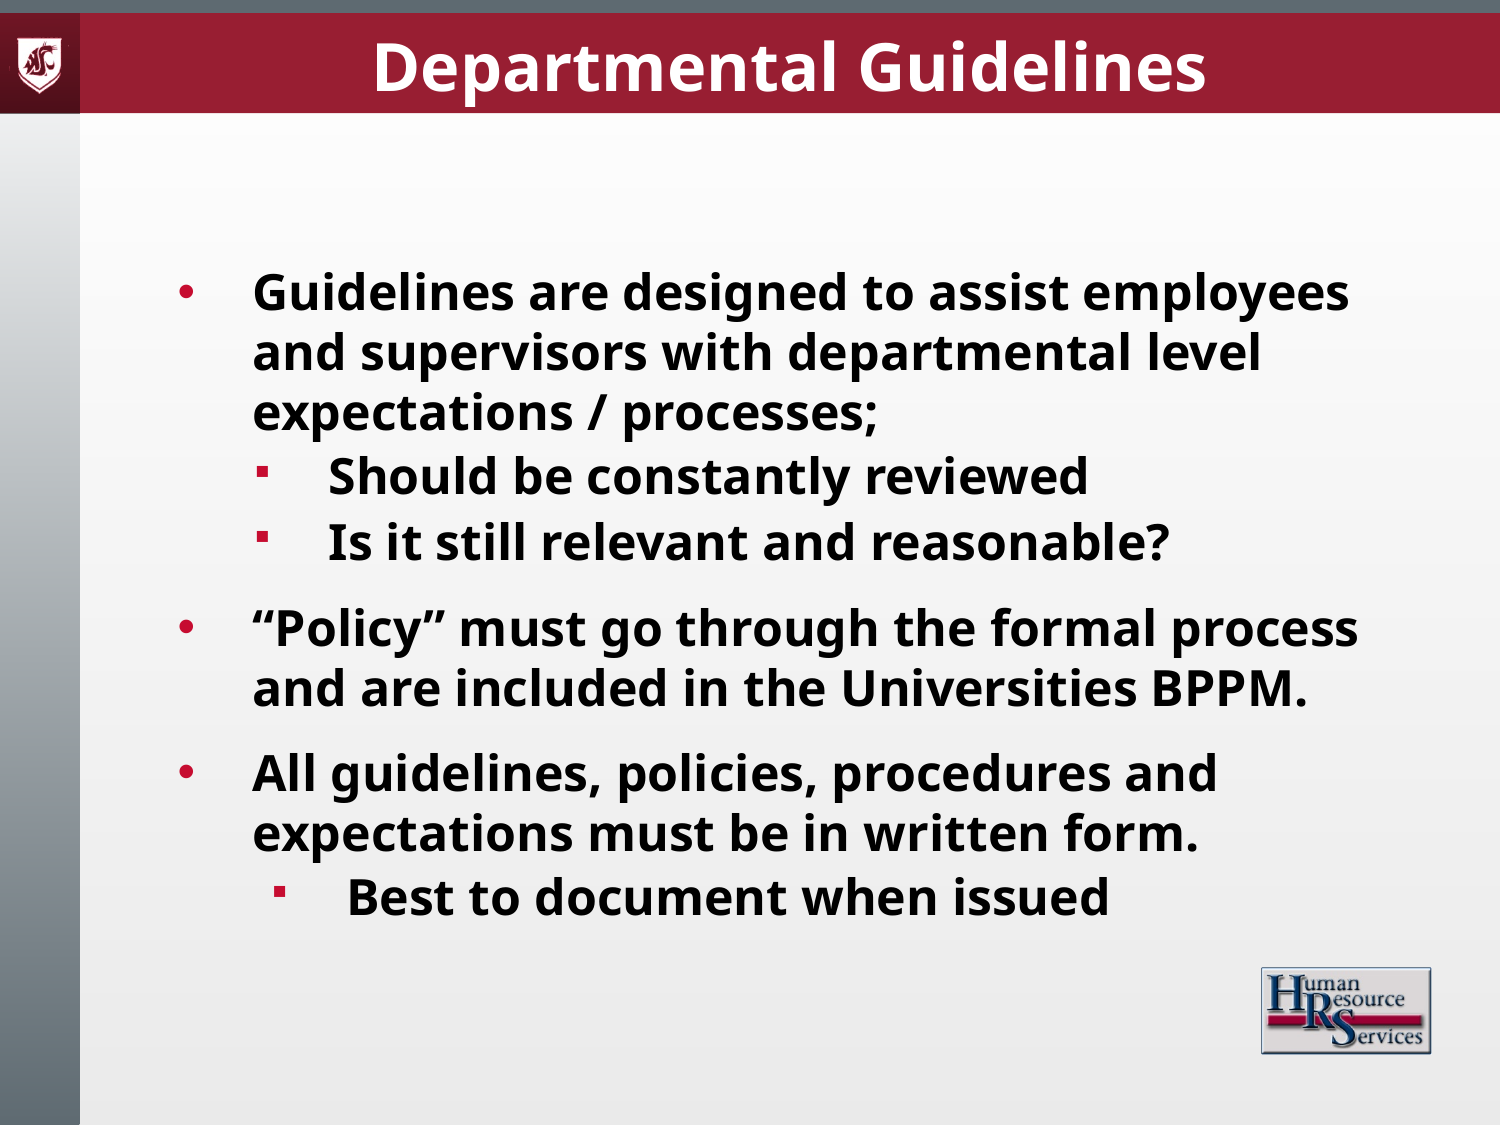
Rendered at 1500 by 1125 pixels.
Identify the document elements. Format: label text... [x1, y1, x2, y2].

picture [9, 27, 69, 100]
list Guidelines are designed to assist employees and supervisors with departmental level expectations / processes; Should be constantly reviewed Is it still relevant and reasonable? “Policy” must go through the formal process and are included in the Universities BPPM. All guidelines, policies, procedures and expectations must be in written form. Best to document when issued [131, 253, 1407, 1027]
text_box Departmental Guidelines [79, 26, 1500, 114]
picture [1253, 959, 1441, 1066]
